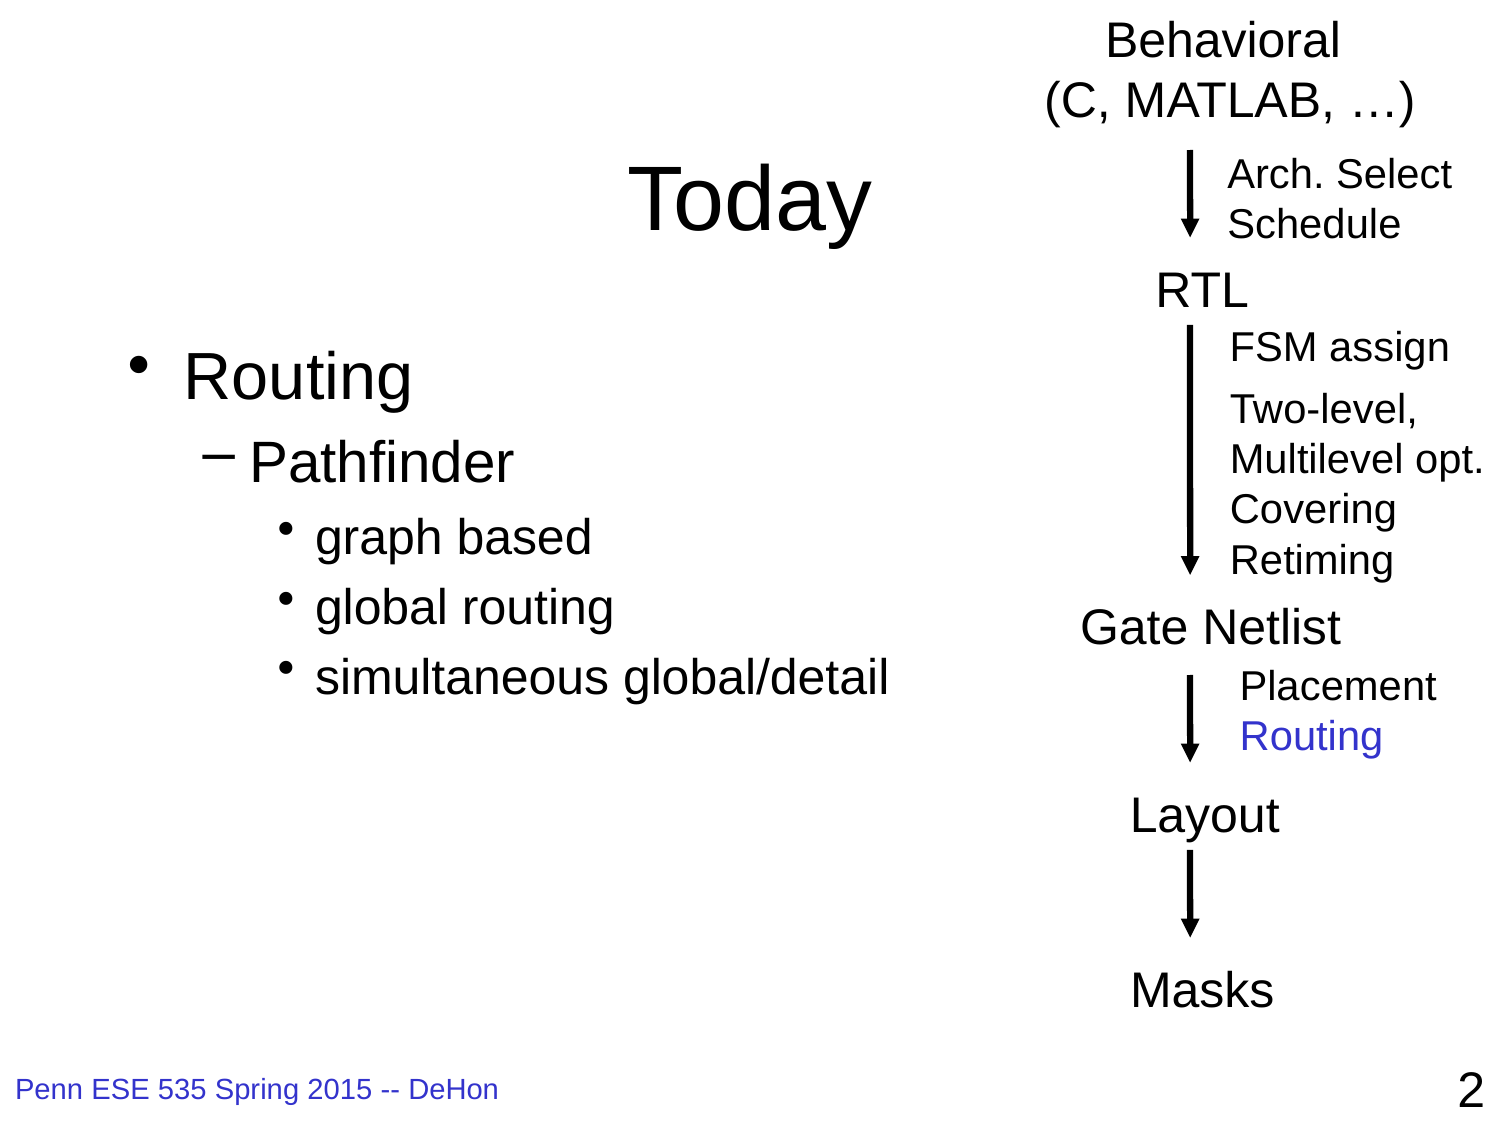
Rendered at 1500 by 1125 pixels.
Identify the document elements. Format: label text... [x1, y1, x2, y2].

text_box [1027, 0, 1500, 1026]
list Routing Pathfinder graph based global routing simultaneous global/detail [112, 324, 1022, 1001]
slide_number 2 [1187, 1049, 1500, 1125]
slide_number Penn ESE 535 Spring 2015 -- DeHon [0, 1062, 576, 1125]
title Today [112, 99, 1022, 288]
